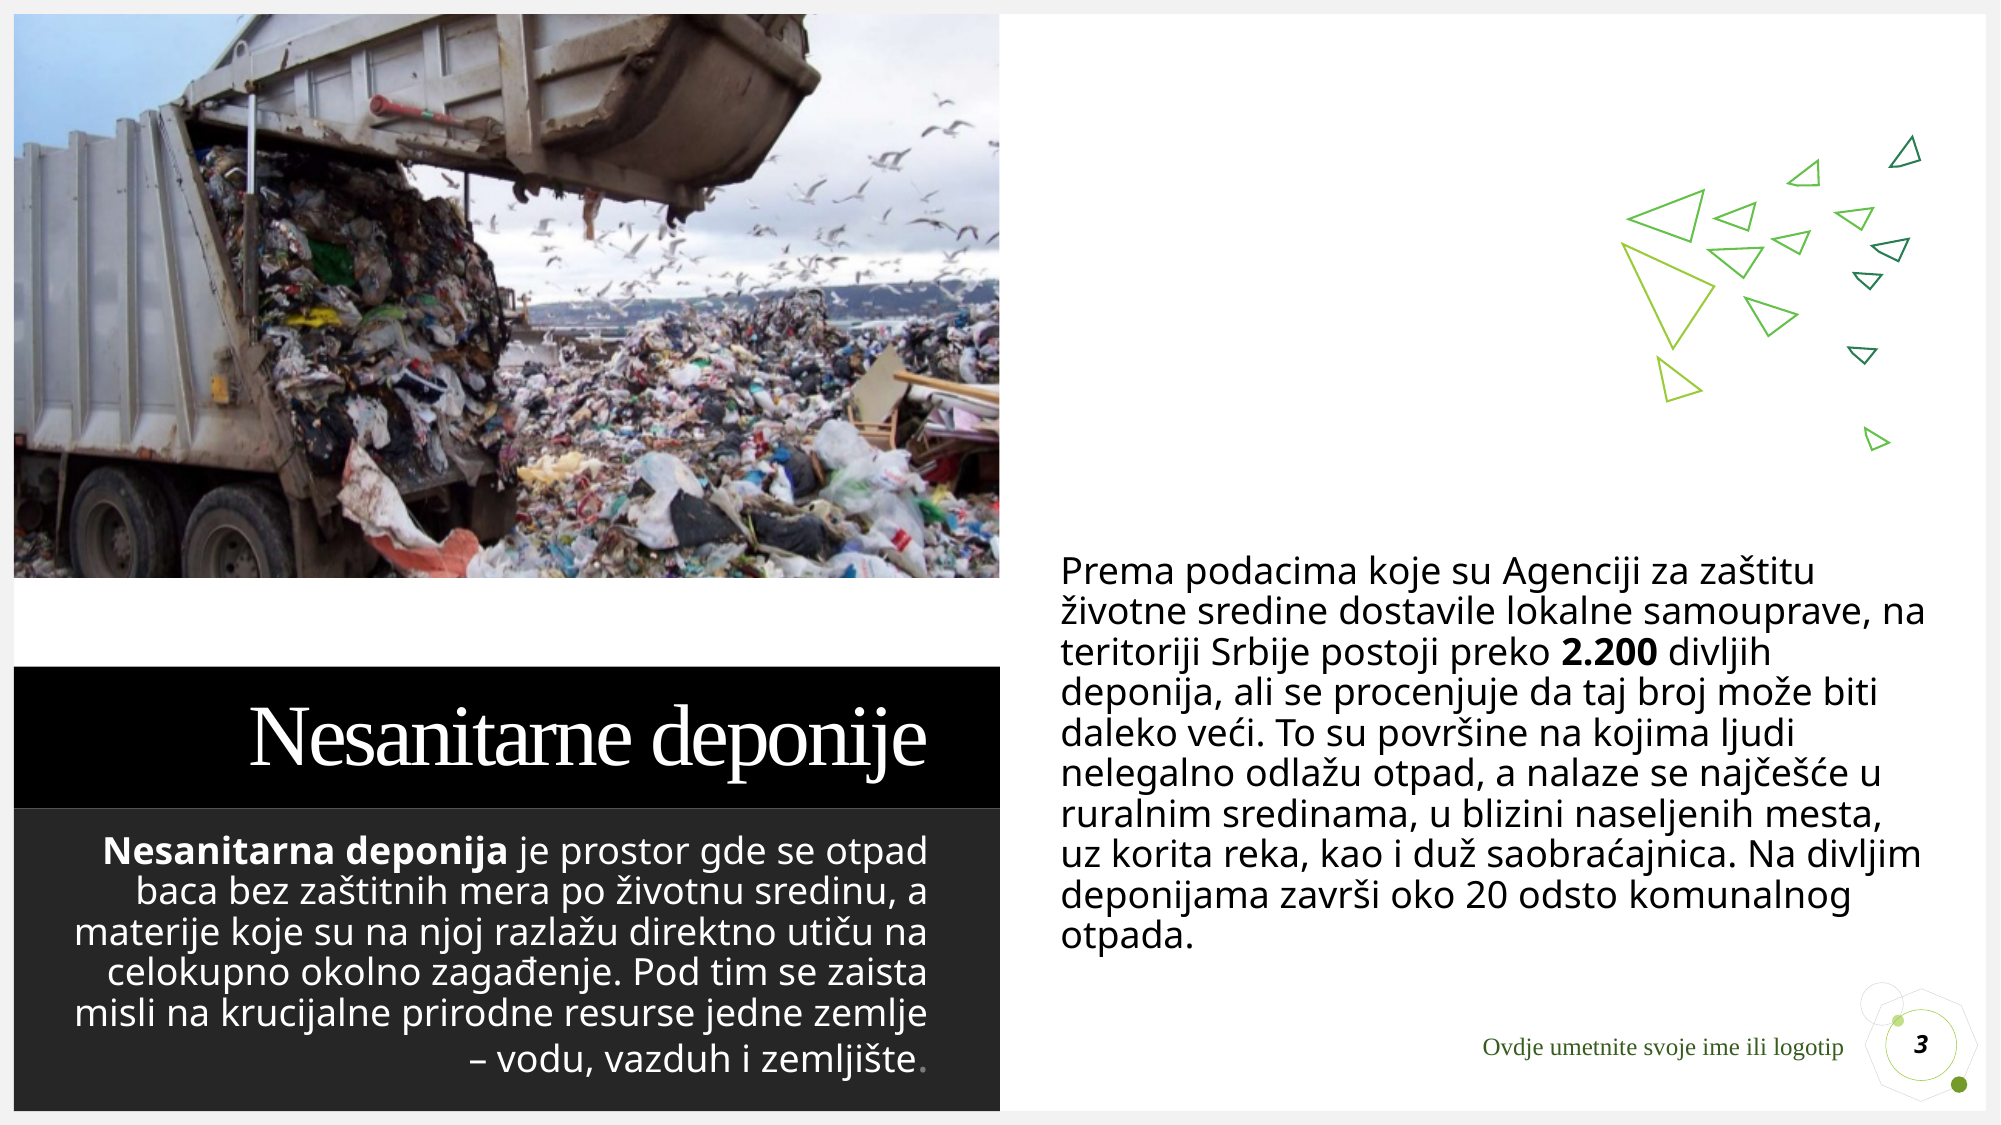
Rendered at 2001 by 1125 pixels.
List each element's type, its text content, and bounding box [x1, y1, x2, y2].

subtitle Nesanitarna deponija je prostor gde se otpad baca bez zaštitnih mera po životnu sredinu, a materije koje su na njoj razlažu direktno utiču na celokupno okolno zagađenje. Pod tim se zaista misli na krucijalne prirodne resurse jedne zemlje – vodu, vazduh i zemljište. [13, 808, 1000, 1112]
list Prema podacima koje su Agenciji za zaštitu životne sredine dostavile lokalne samouprave, na teritoriji Srbije postoji preko 2.200 divljih deponija, ali se procenjuje da taj broj može biti daleko veći. To su površine na kojima ljudi nelegalno odlažu otpad, a nalaze se najčešće u ruralnim sredinama, u blizini naseljenih mesta, uz korita reka, kao i duž saobraćajnica. Na divljim deponijama završi oko 20 odsto komunalnog otpada. [1060, 188, 1932, 957]
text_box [1617, 136, 1922, 451]
title Nesanitarne deponije [13, 666, 1000, 808]
picture [13, 14, 1000, 578]
slide_number 3 [1885, 1009, 1957, 1081]
